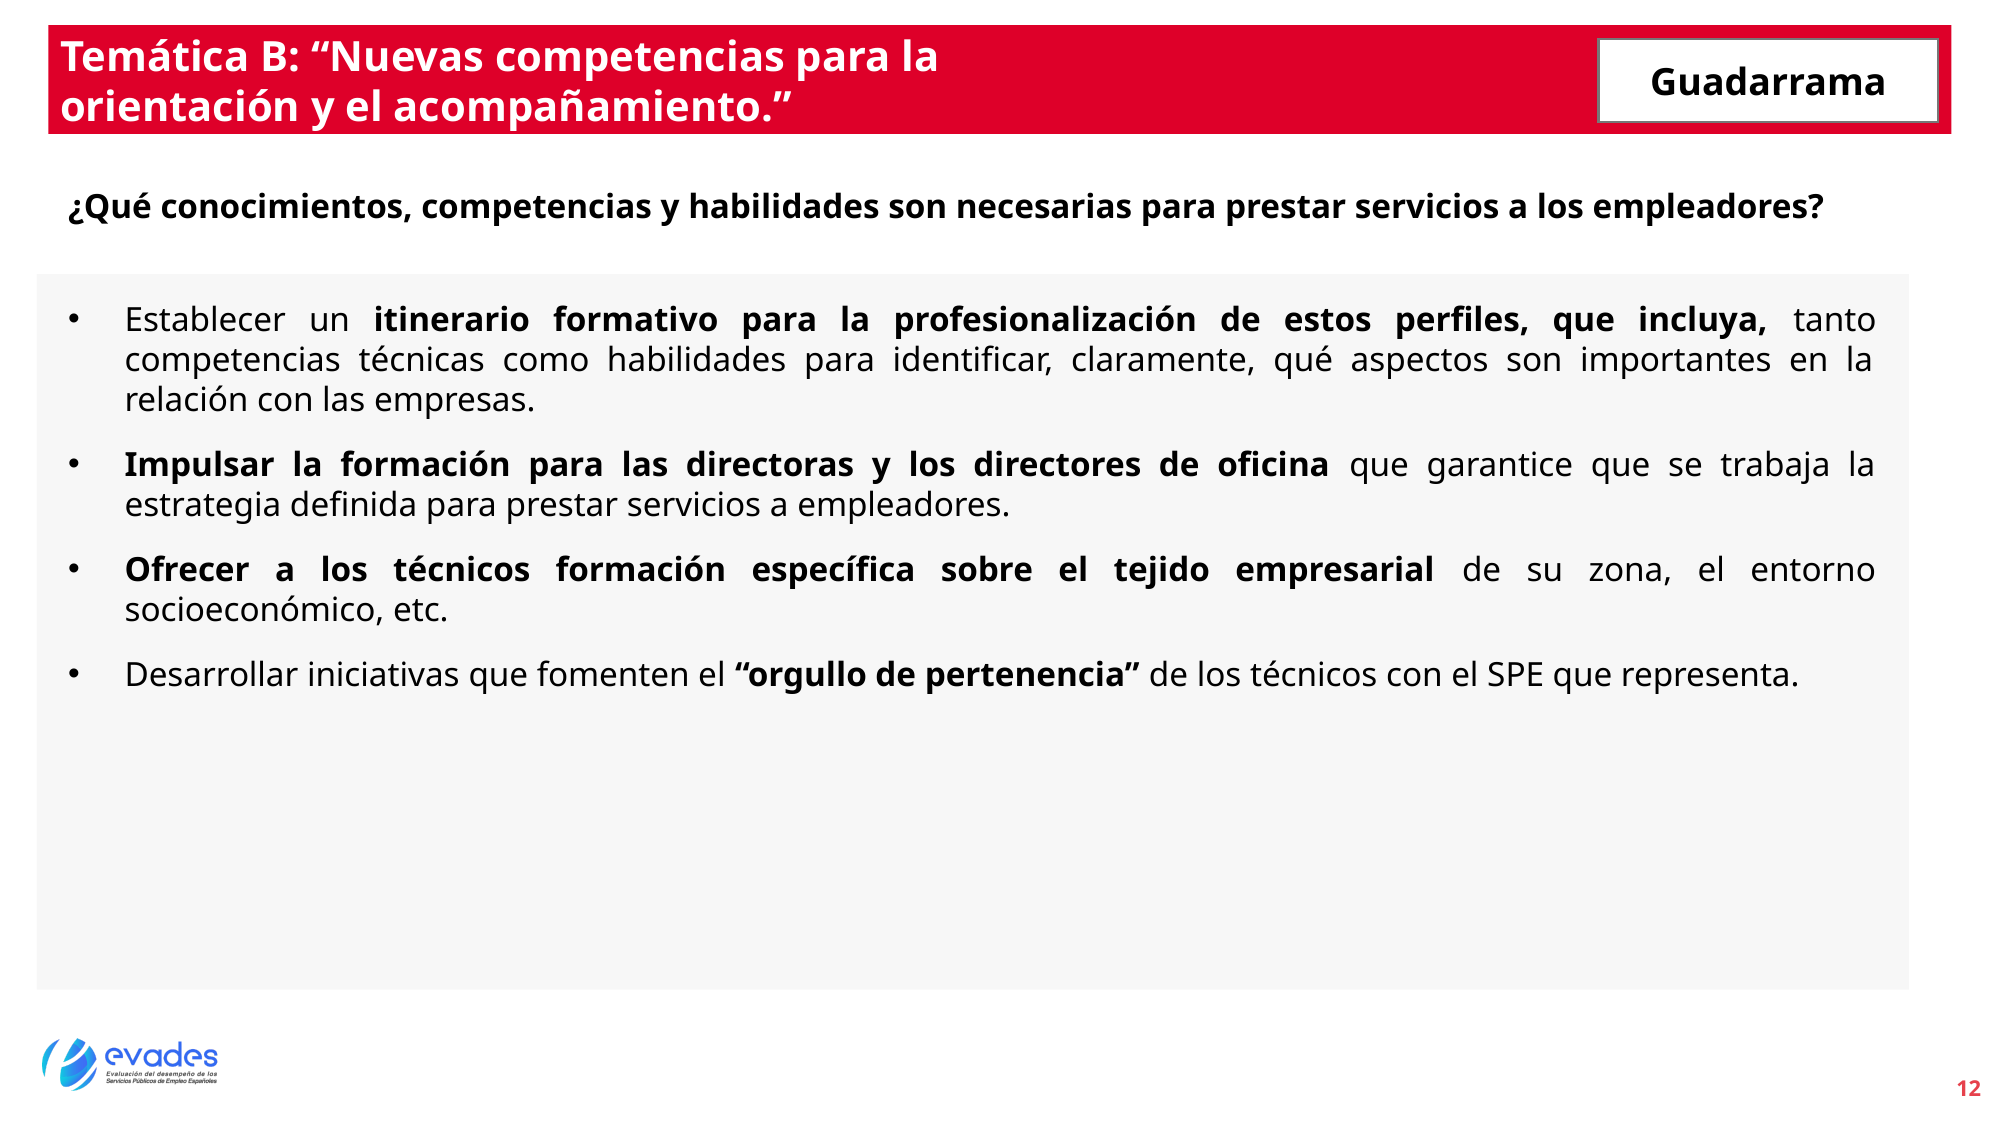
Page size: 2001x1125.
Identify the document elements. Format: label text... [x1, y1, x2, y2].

text_box ¿Qué conocimientos, competencias y habilidades son necesarias para prestar servicios a los empleadores? [53, 178, 1872, 233]
text_box Establecer un itinerario formativo para la profesionalización de estos perfiles, que incluya, tanto competencias técnicas como habilidades para identificar, claramente, qué aspectos son importantes en la relación con las empresas. Impulsar la formación para las directoras y los directores de oficina que garantice que se trabaja la estrategia definida para prestar servicios a empleadores. Ofrecer a los técnicos formación específica sobre el tejido empresarial de su zona, el entorno socioeconómico, etc. Desarrollar iniciativas que fomenten el “orgullo de pertenencia” de los técnicos con el SPE que representa. [53, 291, 1892, 701]
text_box [36, 273, 1910, 991]
text_box Guadarrama [1597, 38, 1939, 123]
picture [42, 1038, 219, 1091]
text_box Temática B: “Nuevas competencias para la orientación y el acompañamiento.” [45, 22, 1000, 137]
slide_number 12 [1909, 1059, 1997, 1120]
